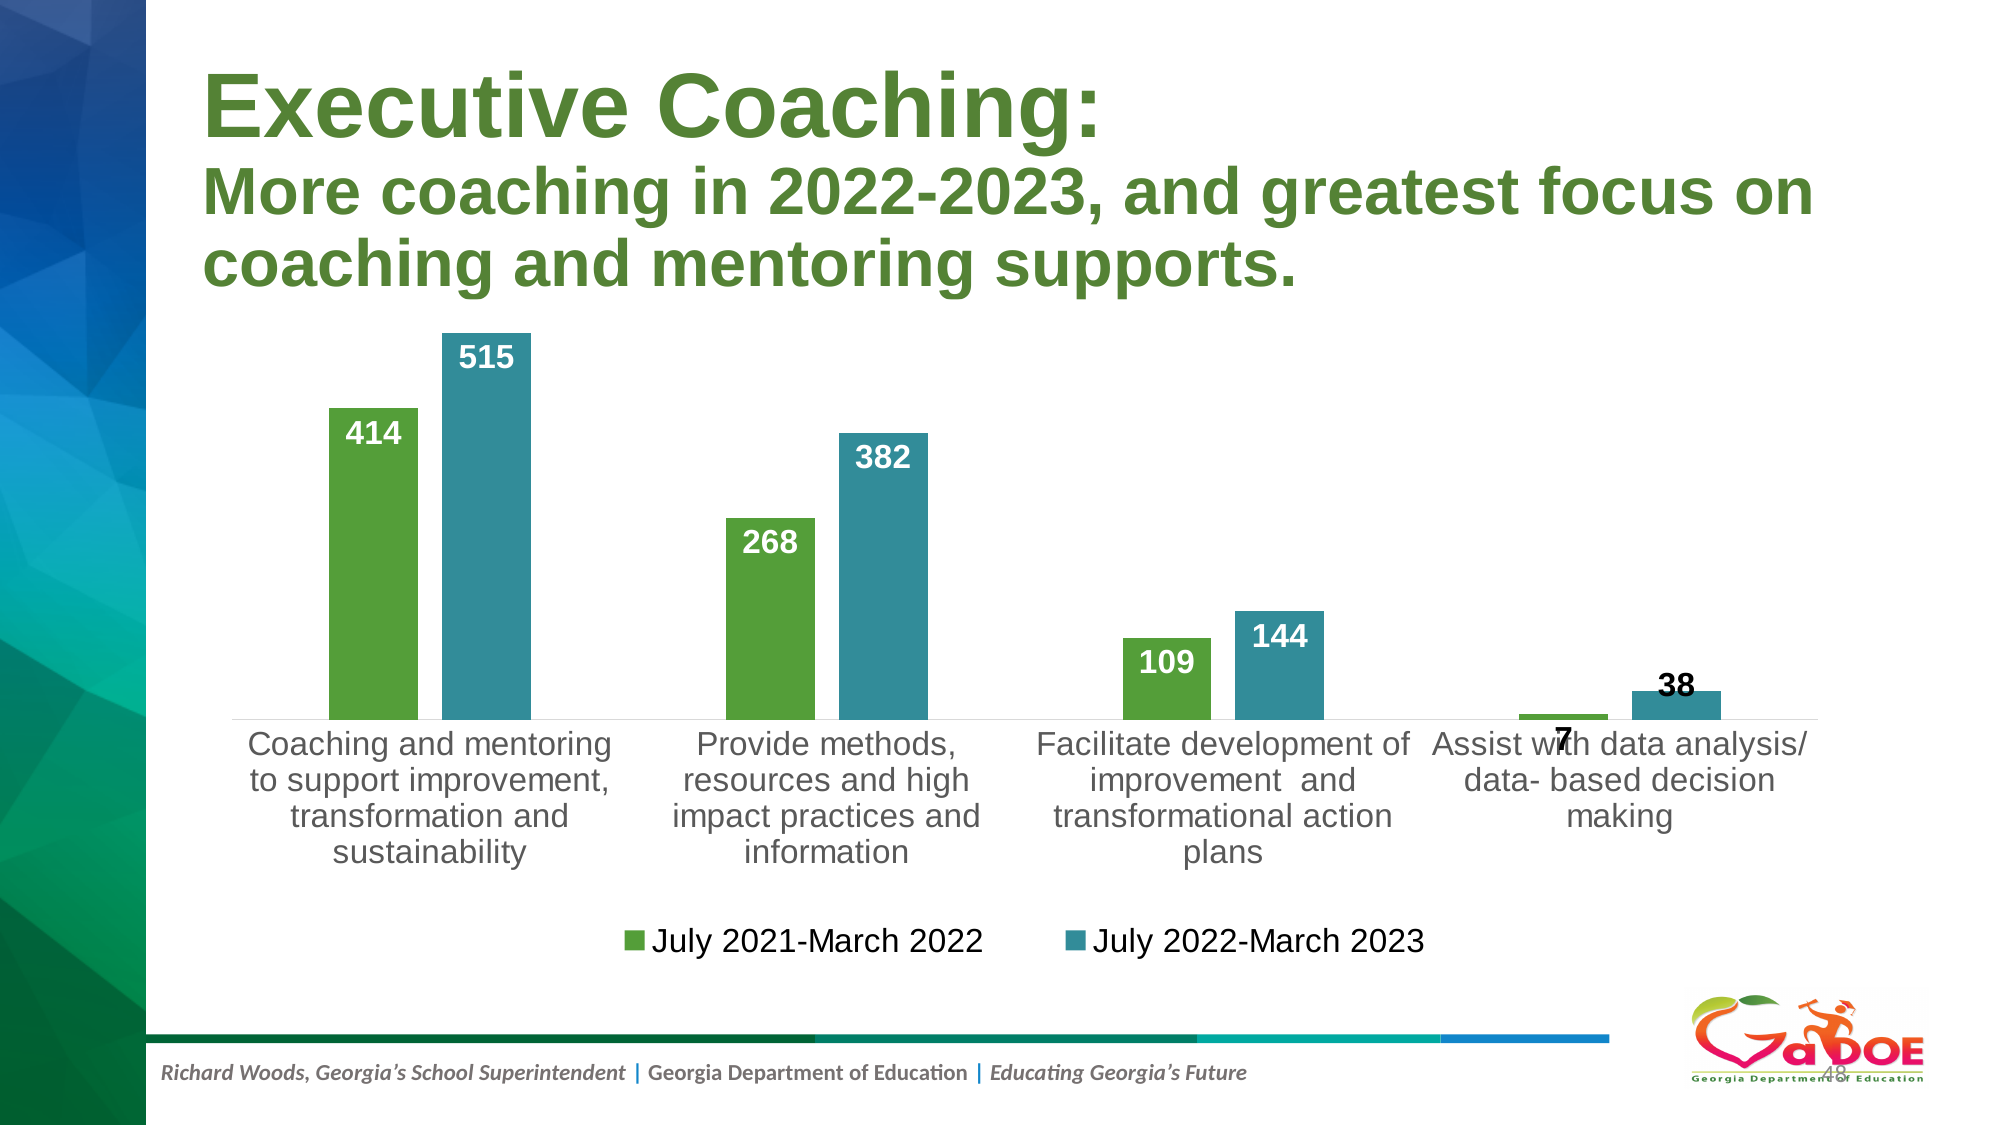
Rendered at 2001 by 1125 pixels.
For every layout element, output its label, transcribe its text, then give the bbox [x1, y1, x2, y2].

slide_number 48 [1412, 1042, 1863, 1103]
title Executive Coaching: More coaching in 2022-2023, and greatest focus on coaching and mentoring supports. [187, 59, 1899, 300]
picture [0, 0, 146, 1125]
picture [1684, 987, 1929, 1089]
chart [187, 299, 1863, 978]
